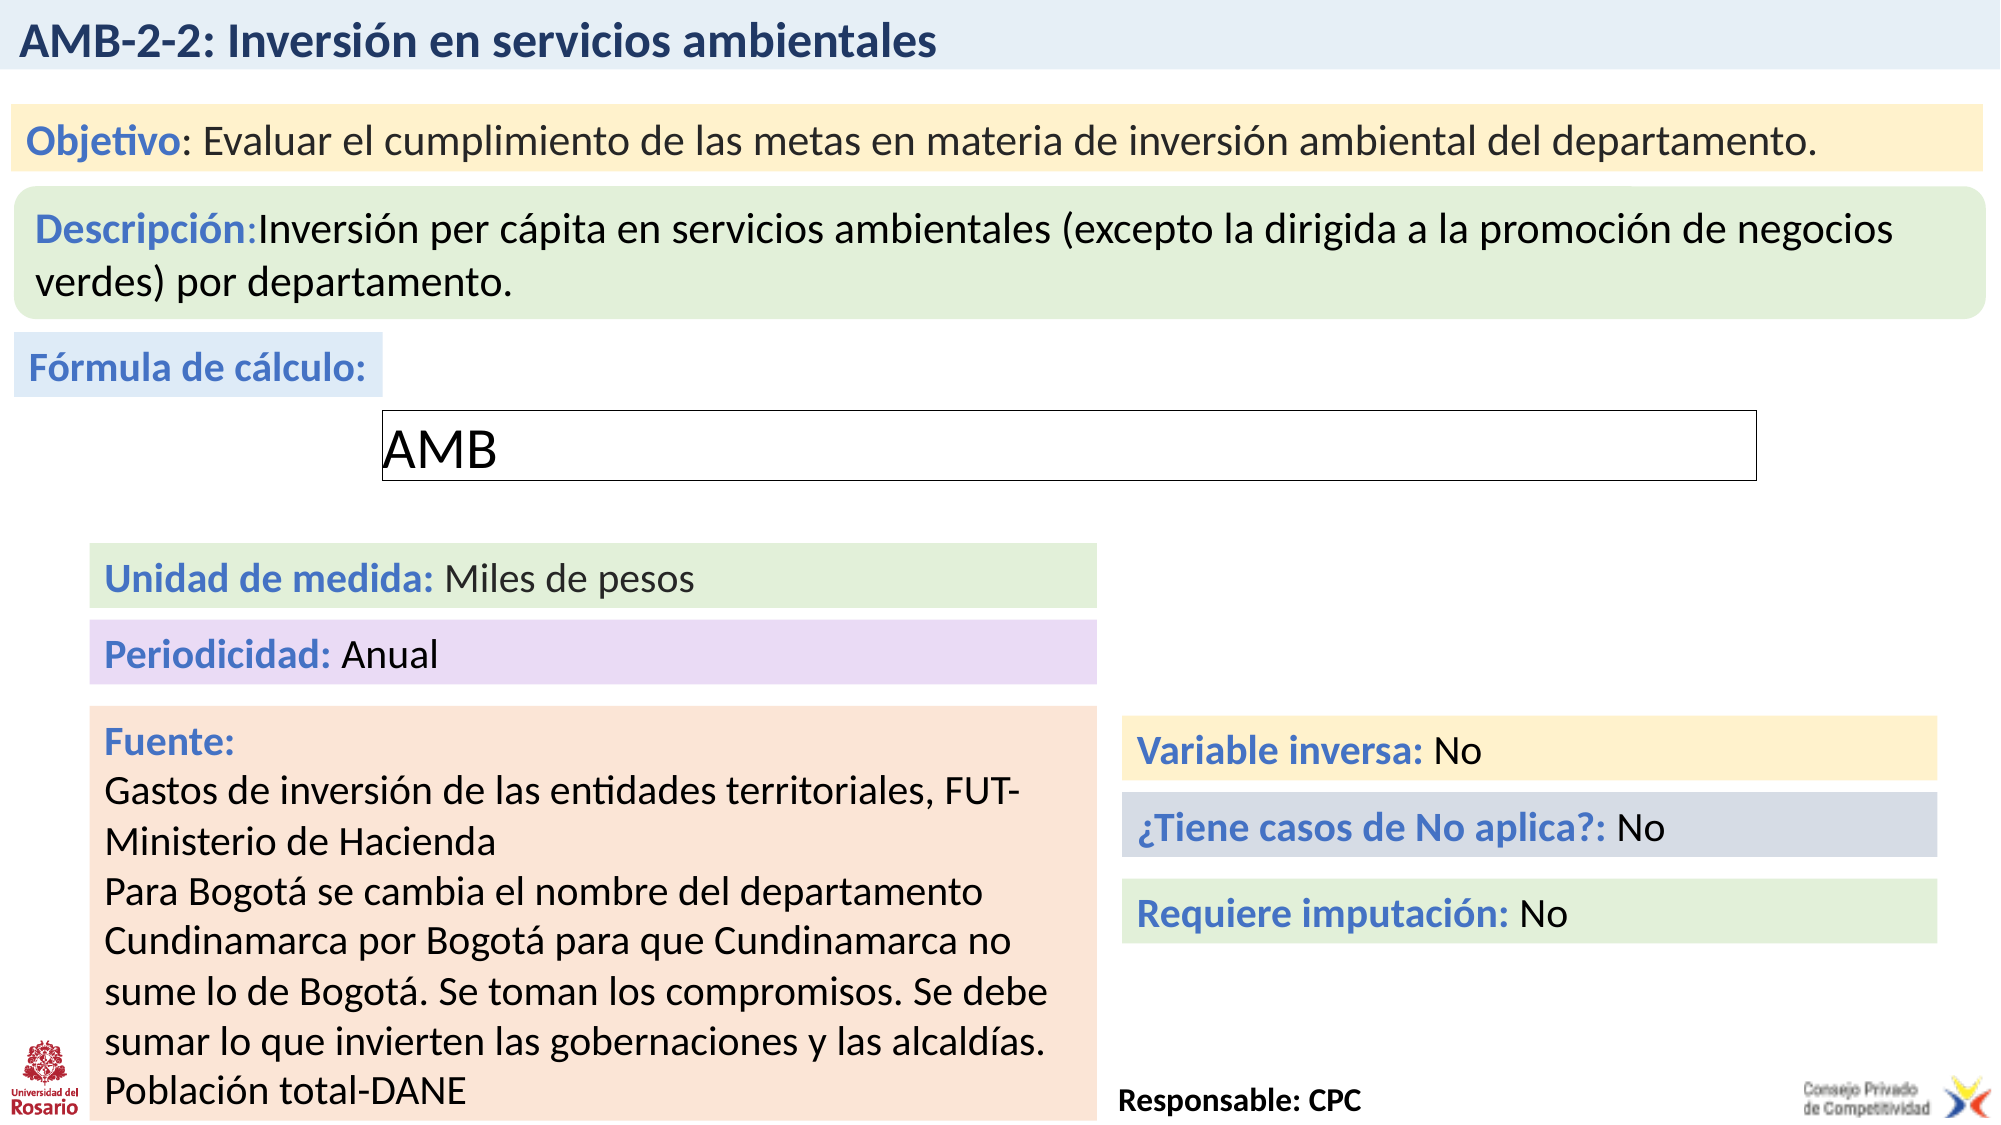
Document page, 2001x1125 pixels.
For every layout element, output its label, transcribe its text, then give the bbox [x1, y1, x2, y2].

text_box Responsable: CPC [1075, 1070, 1405, 1125]
text_box Fuente: Gastos de inversión de las entidades territoriales, FUT-Ministerio de Hacienda Para Bogotá se cambia el nombre del departamento Cundinamarca por Bogotá para que Cundinamarca no sume lo de Bogotá. Se toman los compromisos. Se debe sumar lo que invierten las gobernaciones y las alcaldías. Población total-DANE [89, 705, 1097, 1121]
text_box Fórmula de cálculo: [14, 332, 383, 397]
text_box Periodicidad: Anual [89, 619, 1097, 685]
text_box Unidad de medida: Miles de pesos [89, 543, 1097, 608]
picture [0, 1034, 90, 1125]
text_box Variable inversa: No [1122, 715, 1938, 781]
text_box Objetivo: Evaluar el cumplimiento de las metas en materia de inversión ambiental del departamento. [11, 104, 1983, 172]
title AMB-2-2: Inversión en servicios ambientales [4, 0, 2000, 83]
text_box ¿Tiene casos de No aplica?: No [1122, 792, 1938, 857]
text_box Descripción:Inversión per cápita en servicios ambientales (excepto la dirigida a la promoción de negocios verdes) por departamento. [13, 186, 1986, 320]
text_box [391, 29, 422, 90]
text_box Requiere imputación: No [1122, 878, 1938, 944]
